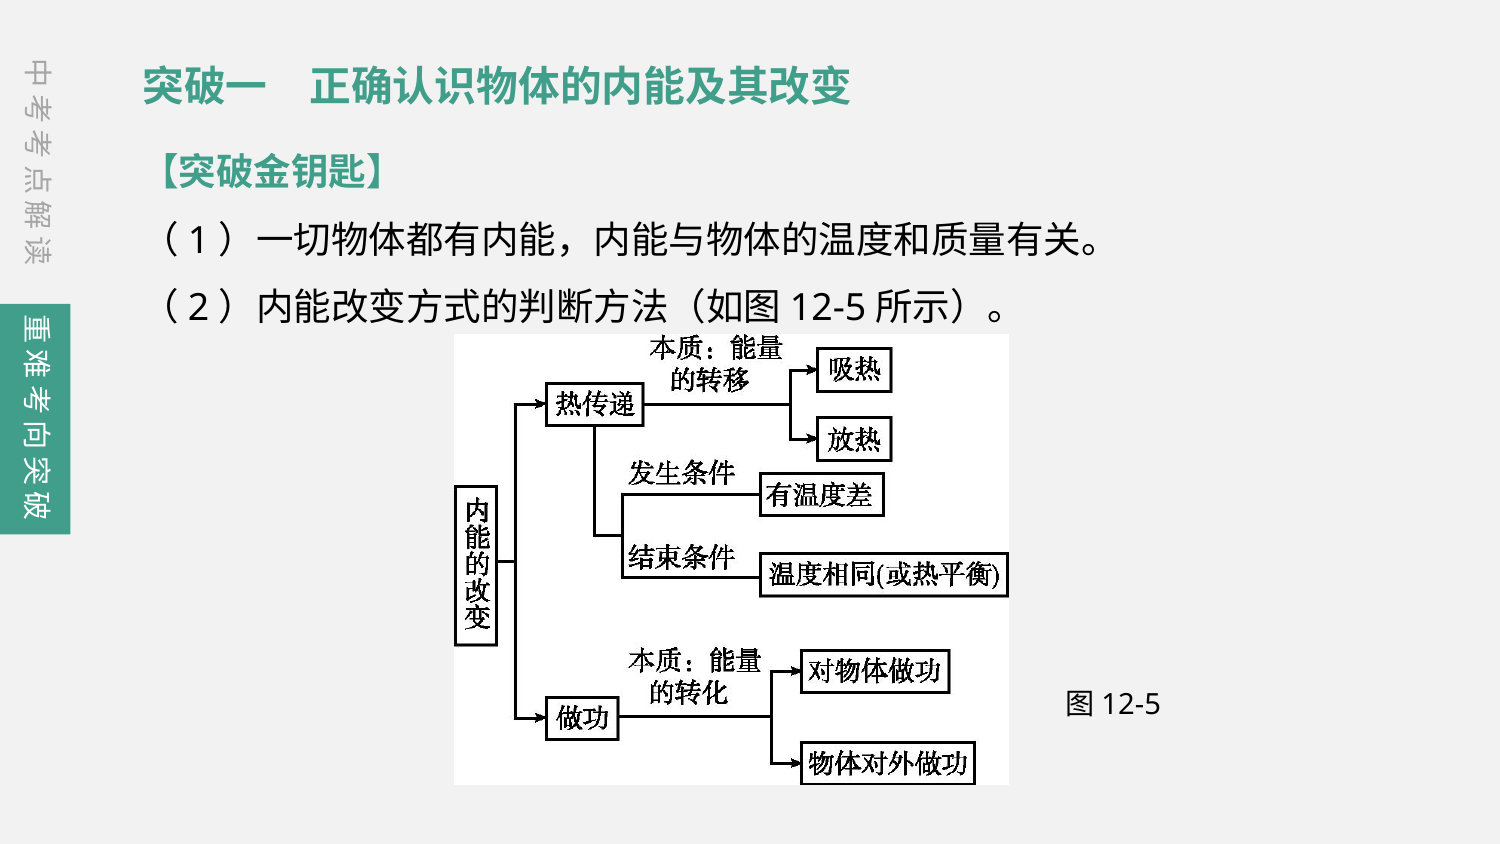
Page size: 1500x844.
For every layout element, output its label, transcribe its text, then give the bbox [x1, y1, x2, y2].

text_box 中考考点解读 [15, 47, 63, 278]
text_box 图12-5 [1050, 678, 1176, 729]
text_box 重难考向突破 [15, 302, 63, 534]
picture [454, 334, 1009, 785]
text_box 【突破金钥匙】 （1）一切物体都有内能，内能与物体的温度和质量有关。 （2）内能改变方式的判断方法（如图12-5所示）。 [135, 119, 1438, 334]
text_box [0, 303, 71, 535]
text_box 突破一 正确认识物体的内能及其改变 [136, 53, 916, 116]
